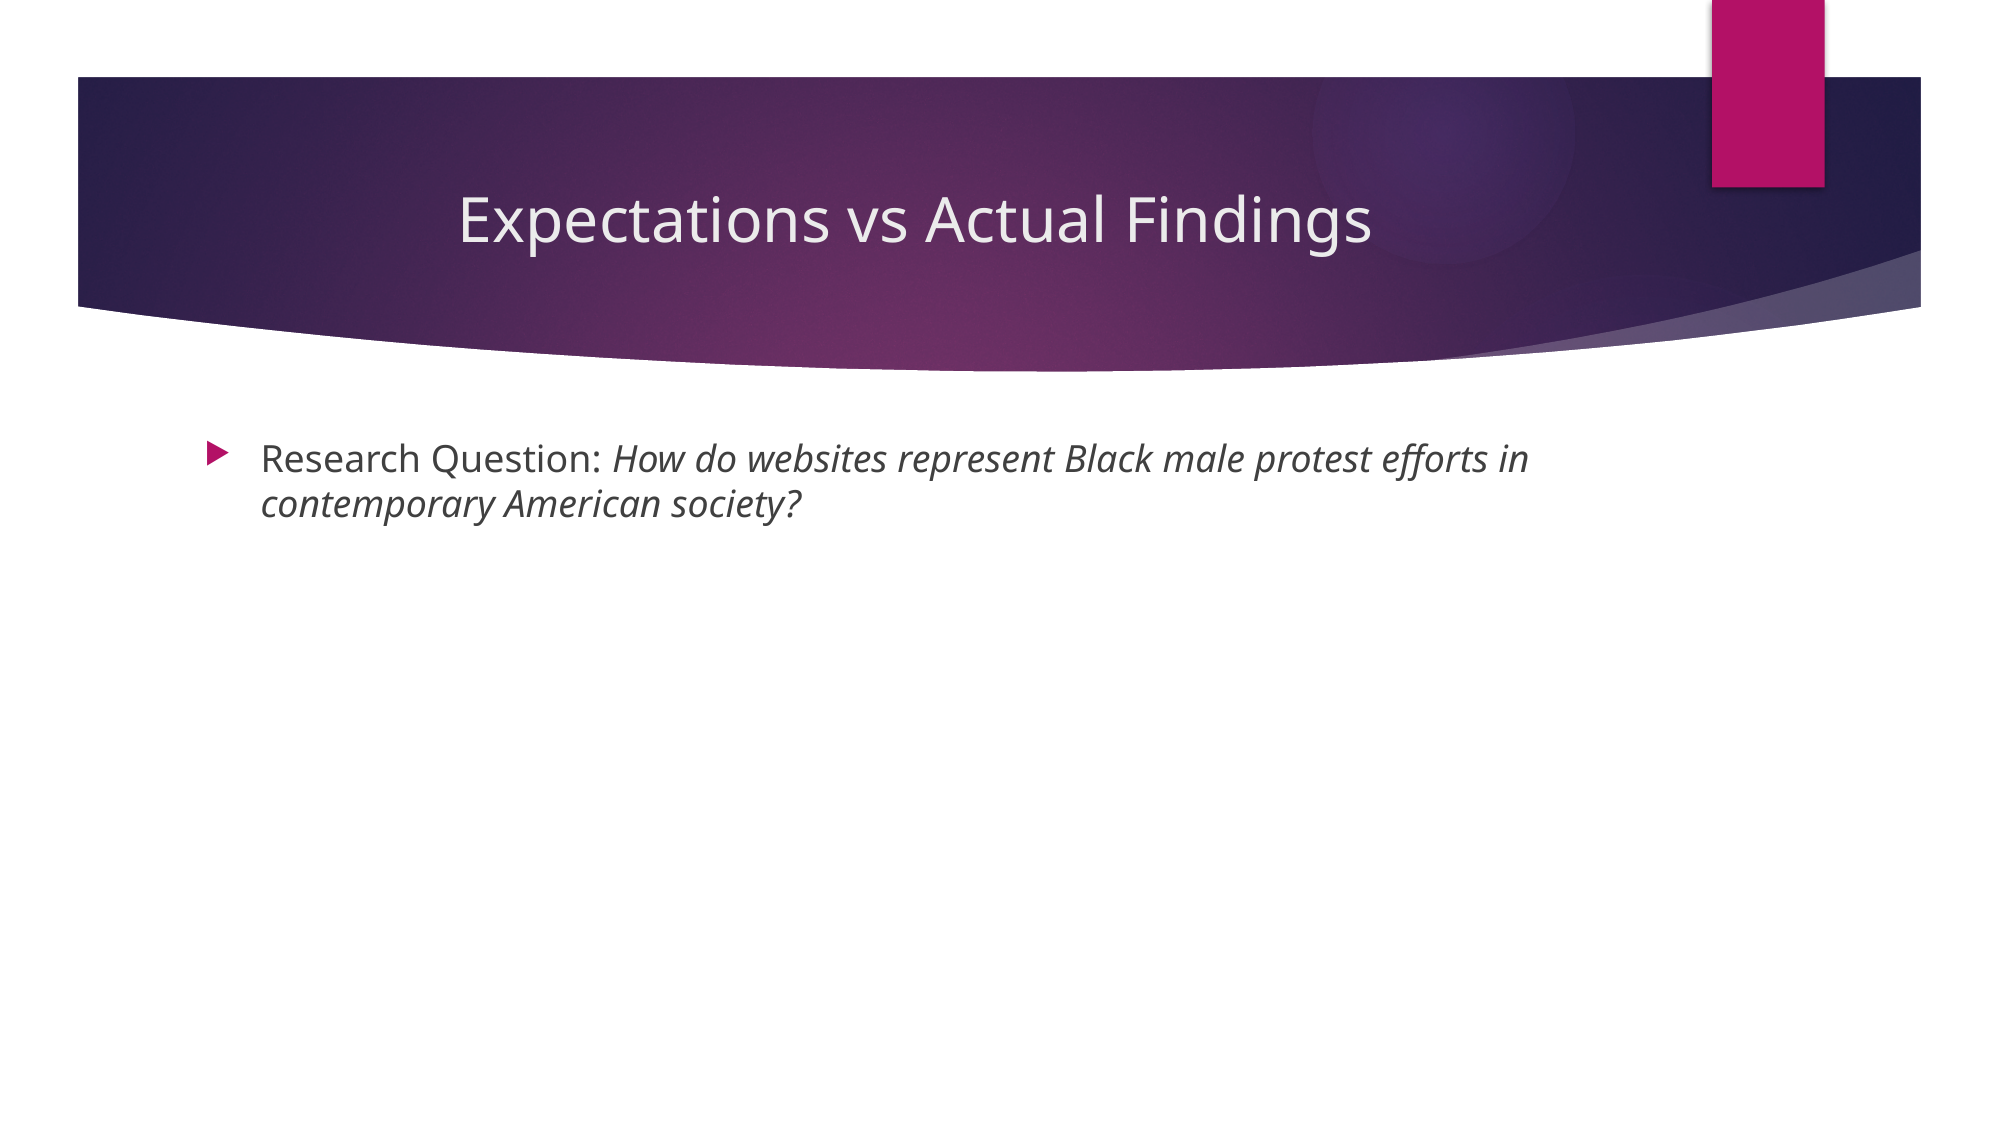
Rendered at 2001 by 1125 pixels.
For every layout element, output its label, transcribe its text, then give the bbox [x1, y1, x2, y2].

list Research Question: How do websites represent Black male protest efforts in contemporary American society? [189, 427, 1638, 988]
title Expectations vs Actual Findings [189, 159, 1627, 276]
